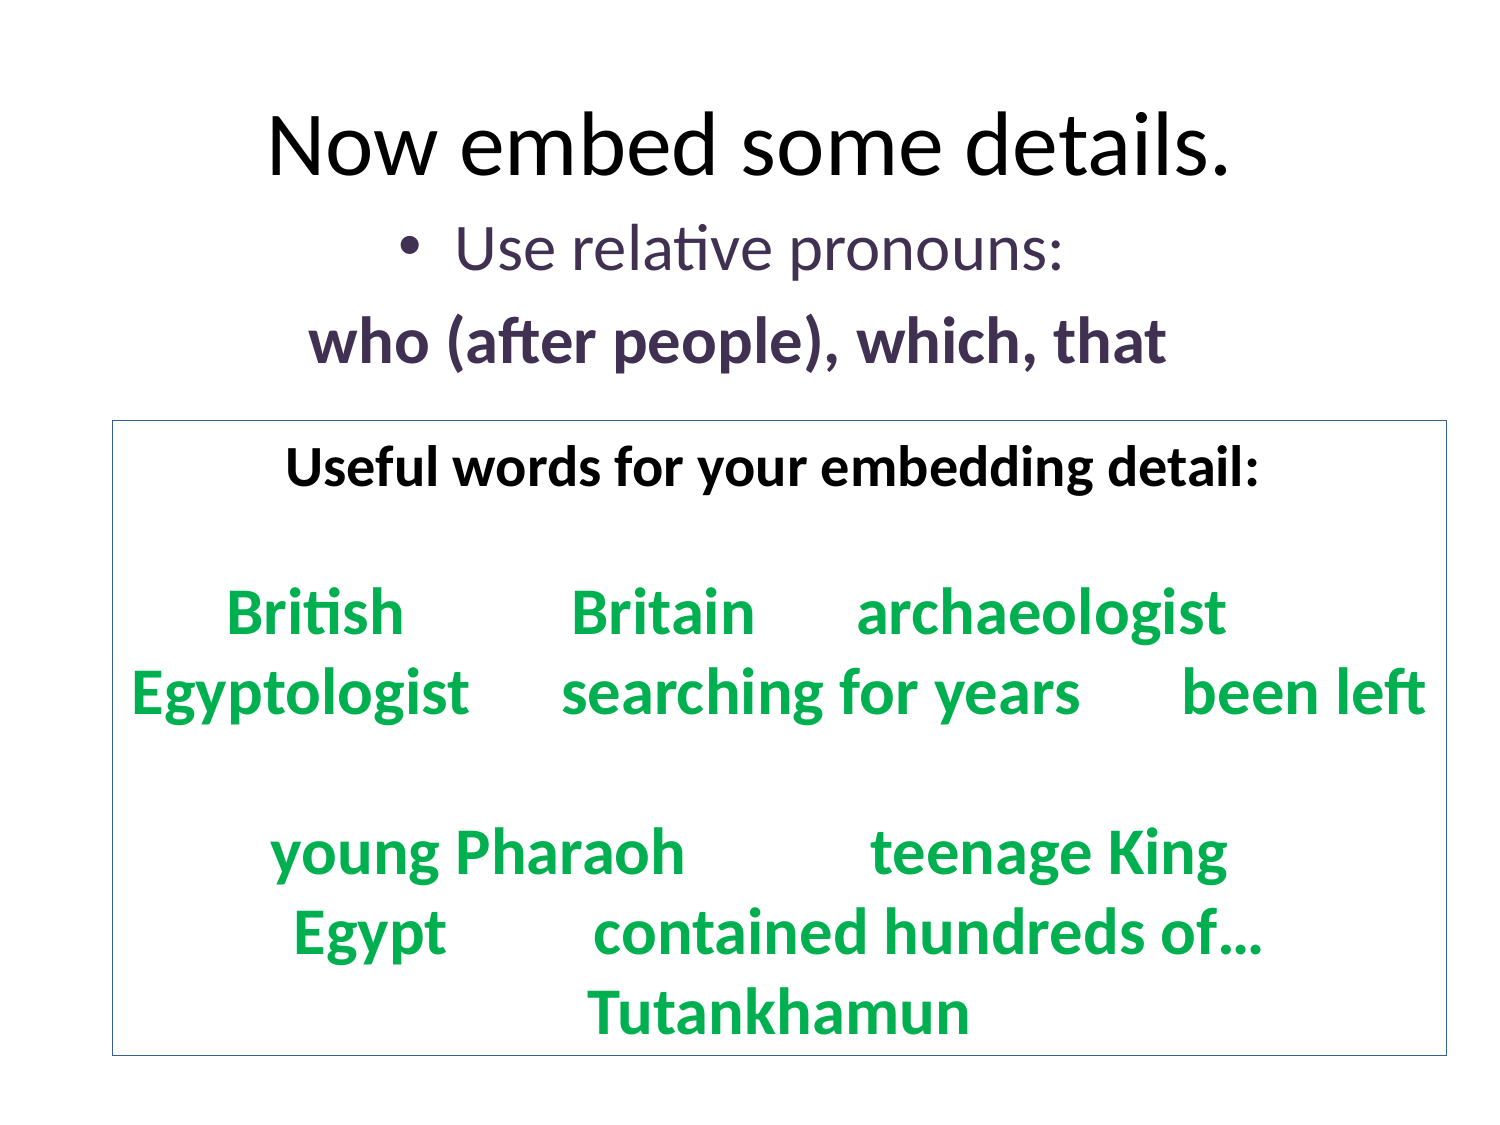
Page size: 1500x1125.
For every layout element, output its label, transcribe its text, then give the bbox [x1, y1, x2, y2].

list Use relative pronouns: who (after people), which, that [53, 196, 1425, 551]
title Now embed some details. [75, 45, 1425, 196]
text_box Useful words for your embedding detail: British Britain archaeologist Egyptologist searching for years been left young Pharaoh teenage King Egypt contained hundreds of… Tutankhamun [112, 420, 1447, 1056]
